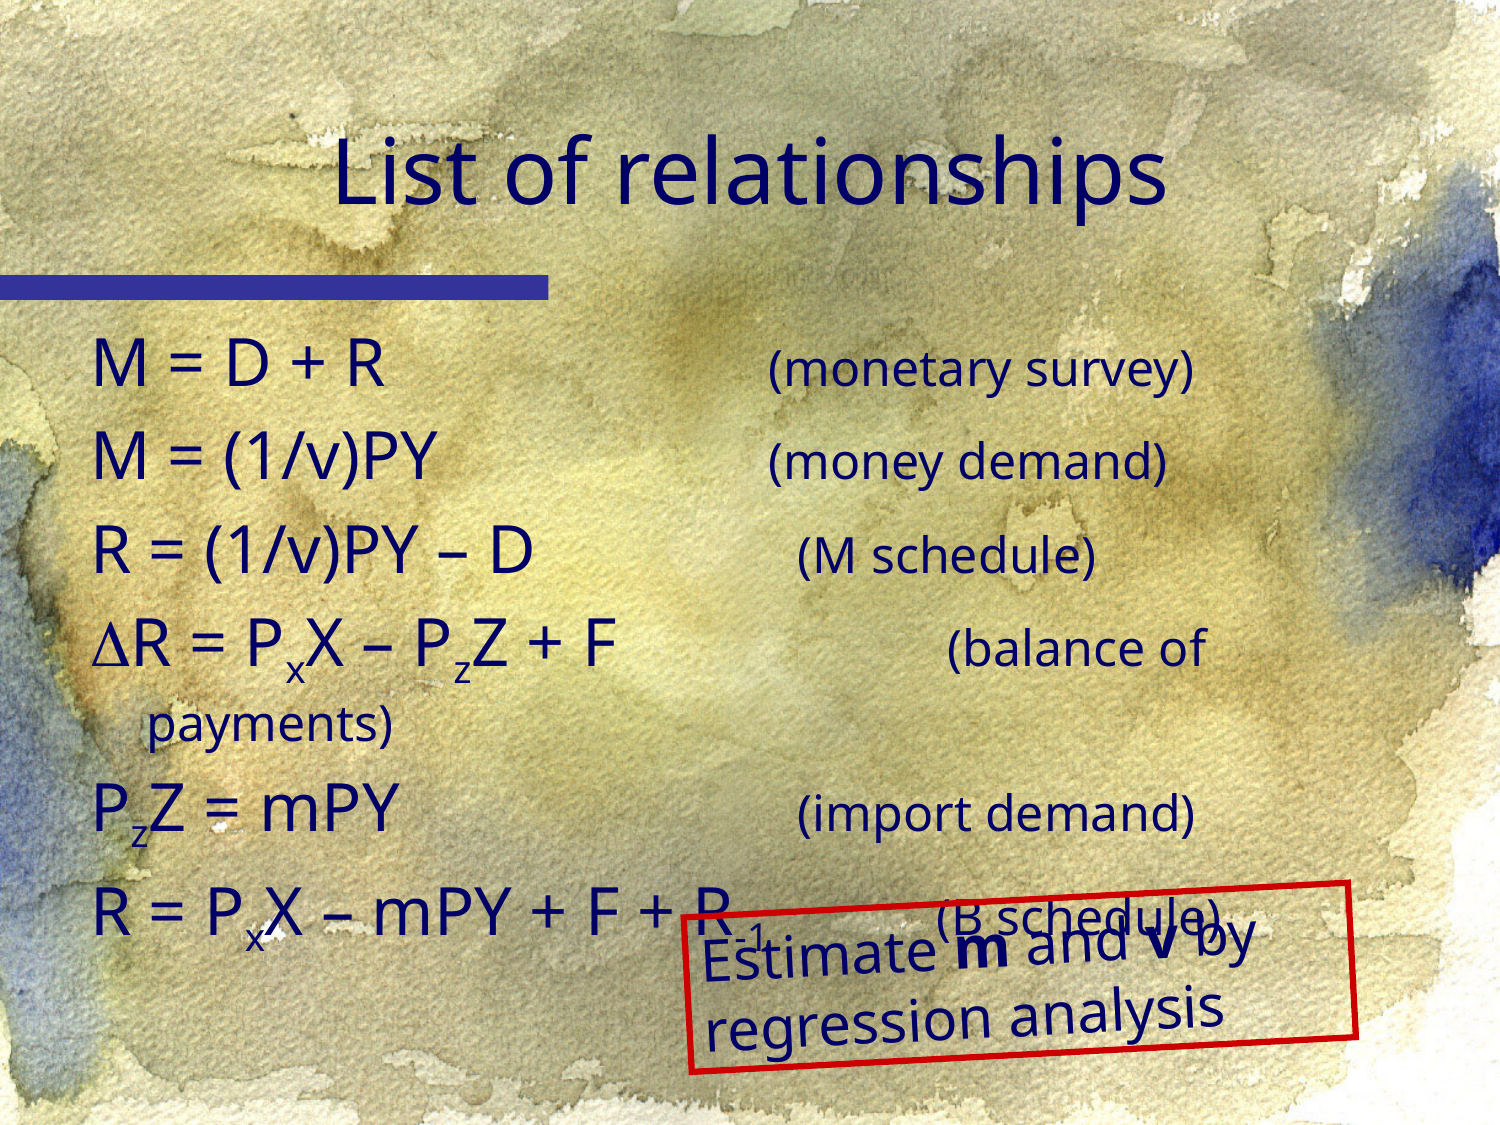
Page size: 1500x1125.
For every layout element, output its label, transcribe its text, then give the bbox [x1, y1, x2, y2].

title List of relationships [112, 42, 1388, 231]
list M = D + R (monetary survey) M = (1/v)PY (money demand) R = (1/v)PY – D (M schedule) DR = PxX – PzZ + F (balance of payments) PzZ = mPY (import demand) R = PxX – mPY + F + R-1 (B schedule) [74, 312, 1417, 998]
text_box Estimate m and v by regression analysis [683, 882, 1356, 1072]
picture [0, 0, 1500, 1125]
